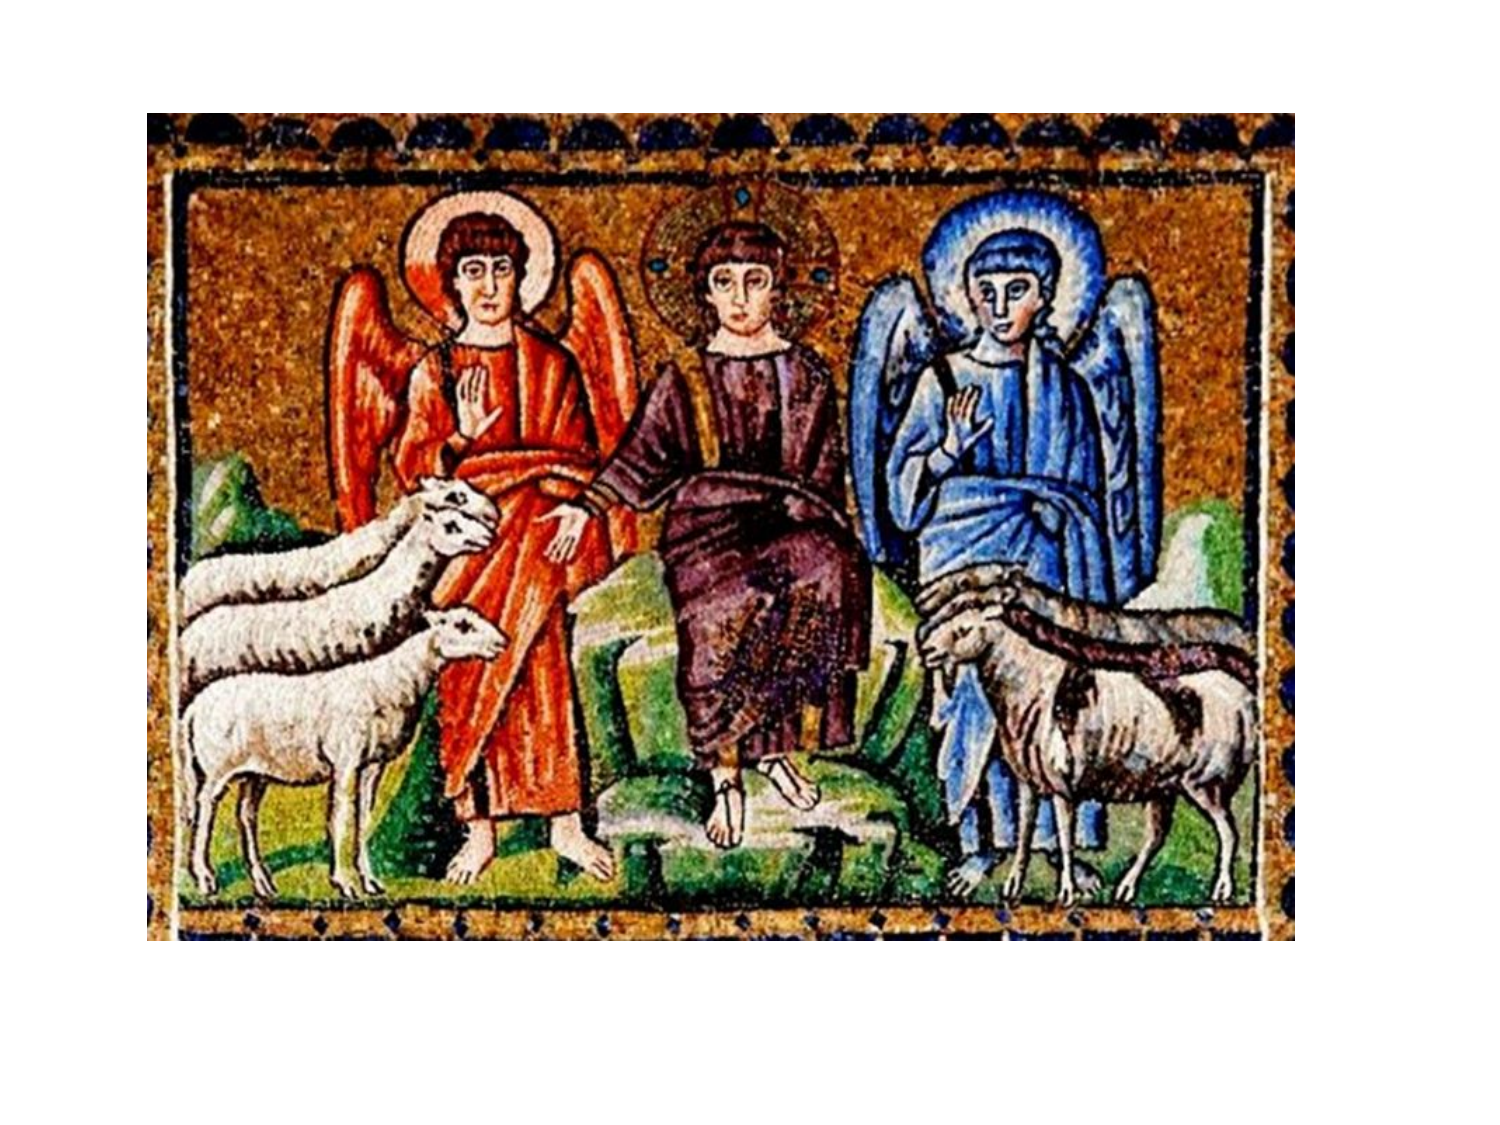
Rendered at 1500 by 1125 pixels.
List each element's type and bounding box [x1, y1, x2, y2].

picture [147, 113, 1295, 941]
